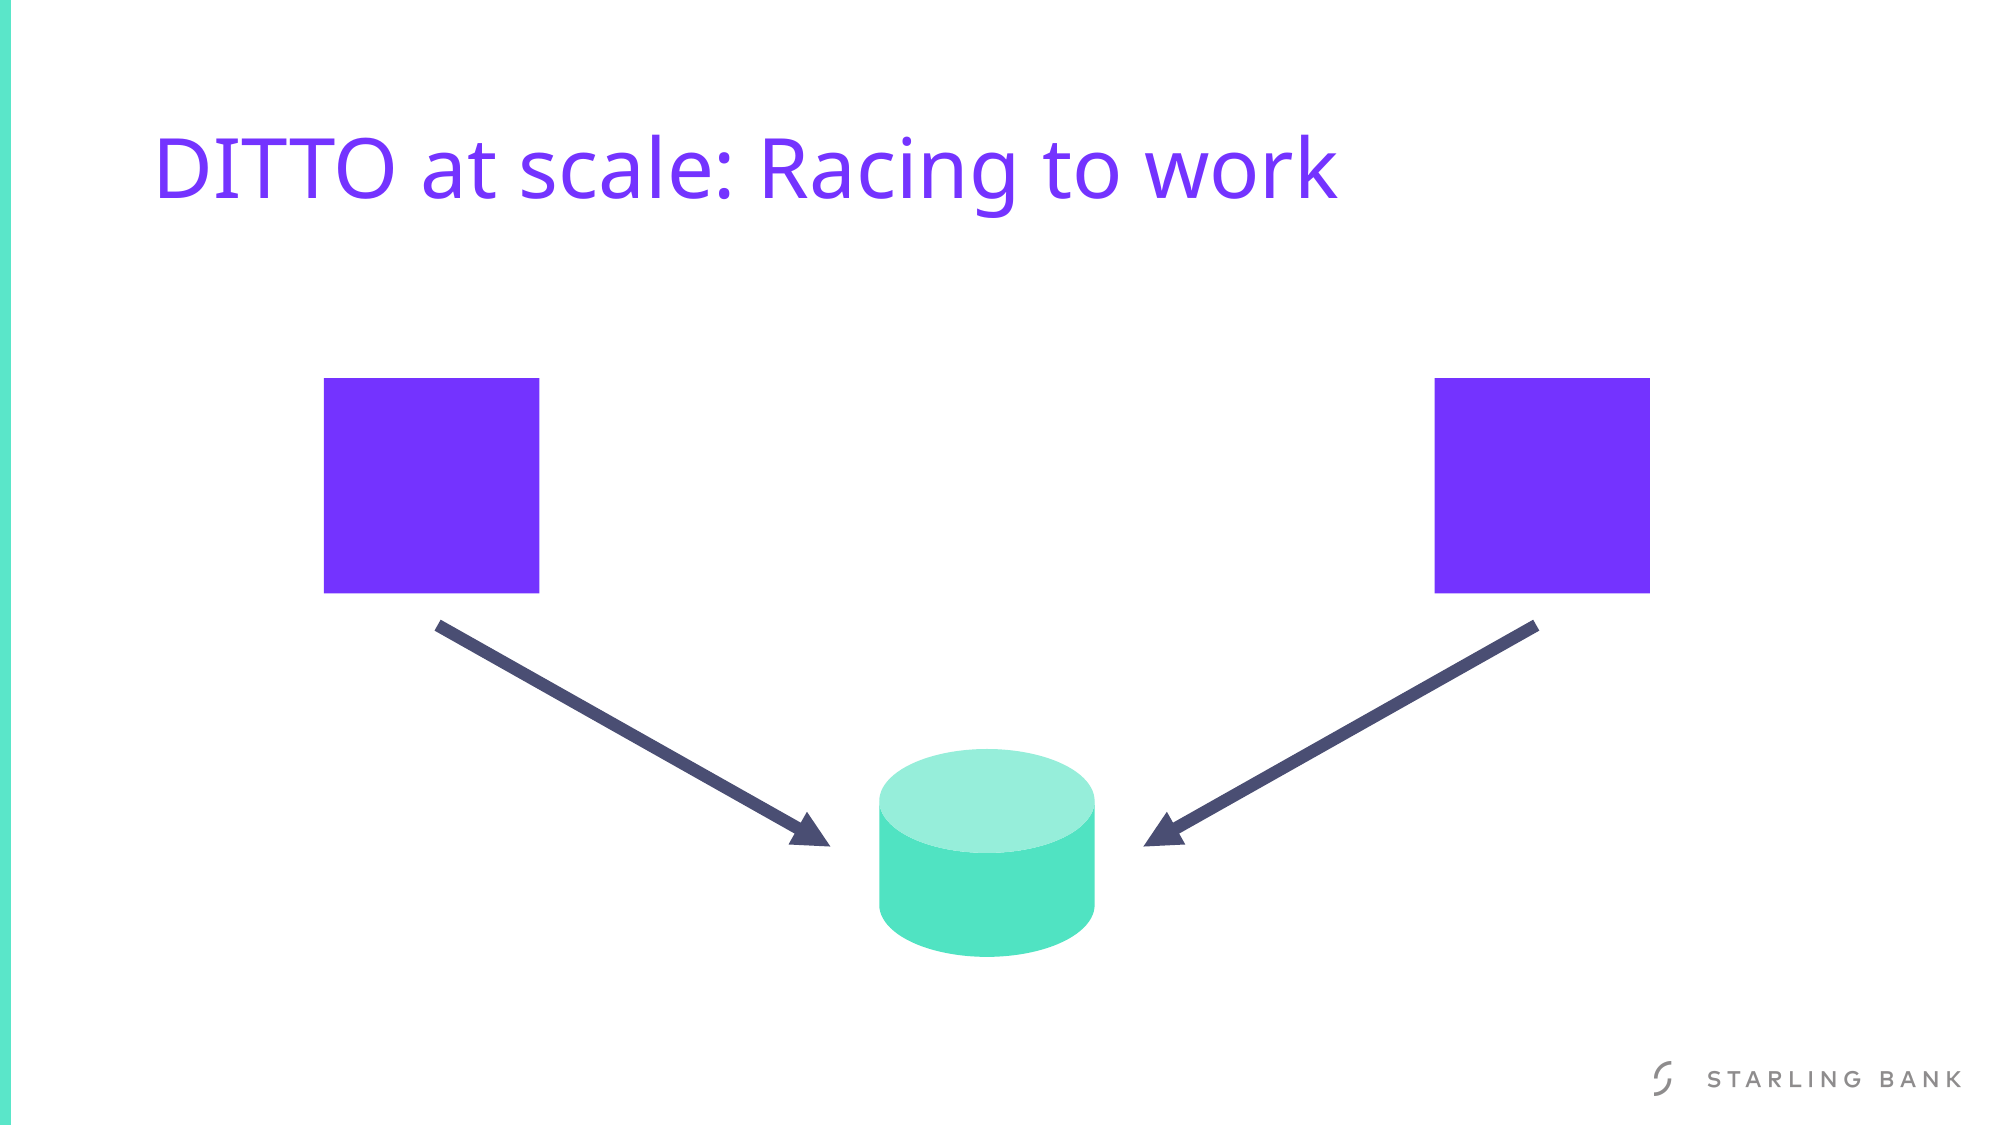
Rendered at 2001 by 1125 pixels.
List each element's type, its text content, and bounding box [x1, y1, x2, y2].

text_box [437, 624, 831, 847]
text_box [0, 0, 11, 1125]
text_box [1434, 378, 1650, 594]
picture [1654, 1060, 1961, 1096]
title DITTO at scale: Racing to work [137, 62, 1863, 281]
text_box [1143, 624, 1537, 847]
text_box [323, 378, 540, 594]
text_box [879, 748, 1095, 957]
